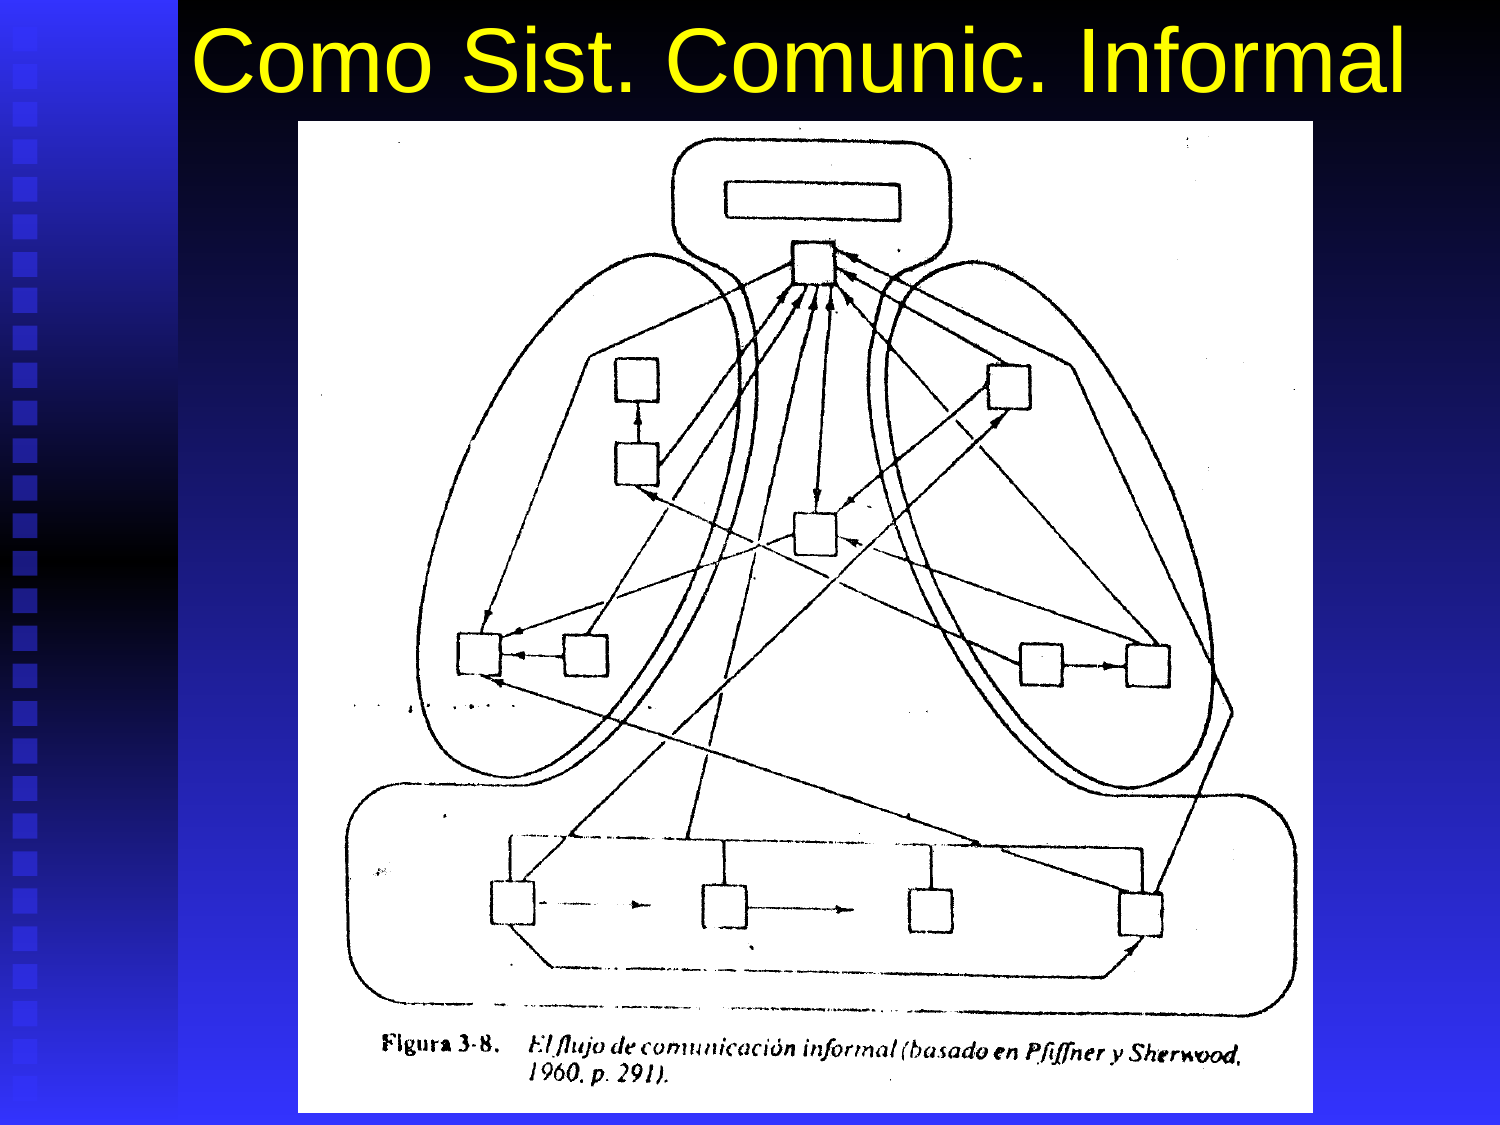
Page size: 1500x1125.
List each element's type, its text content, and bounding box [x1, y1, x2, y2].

picture [298, 121, 1313, 1113]
title Como Sist. Comunic. Informal [162, 0, 1438, 151]
